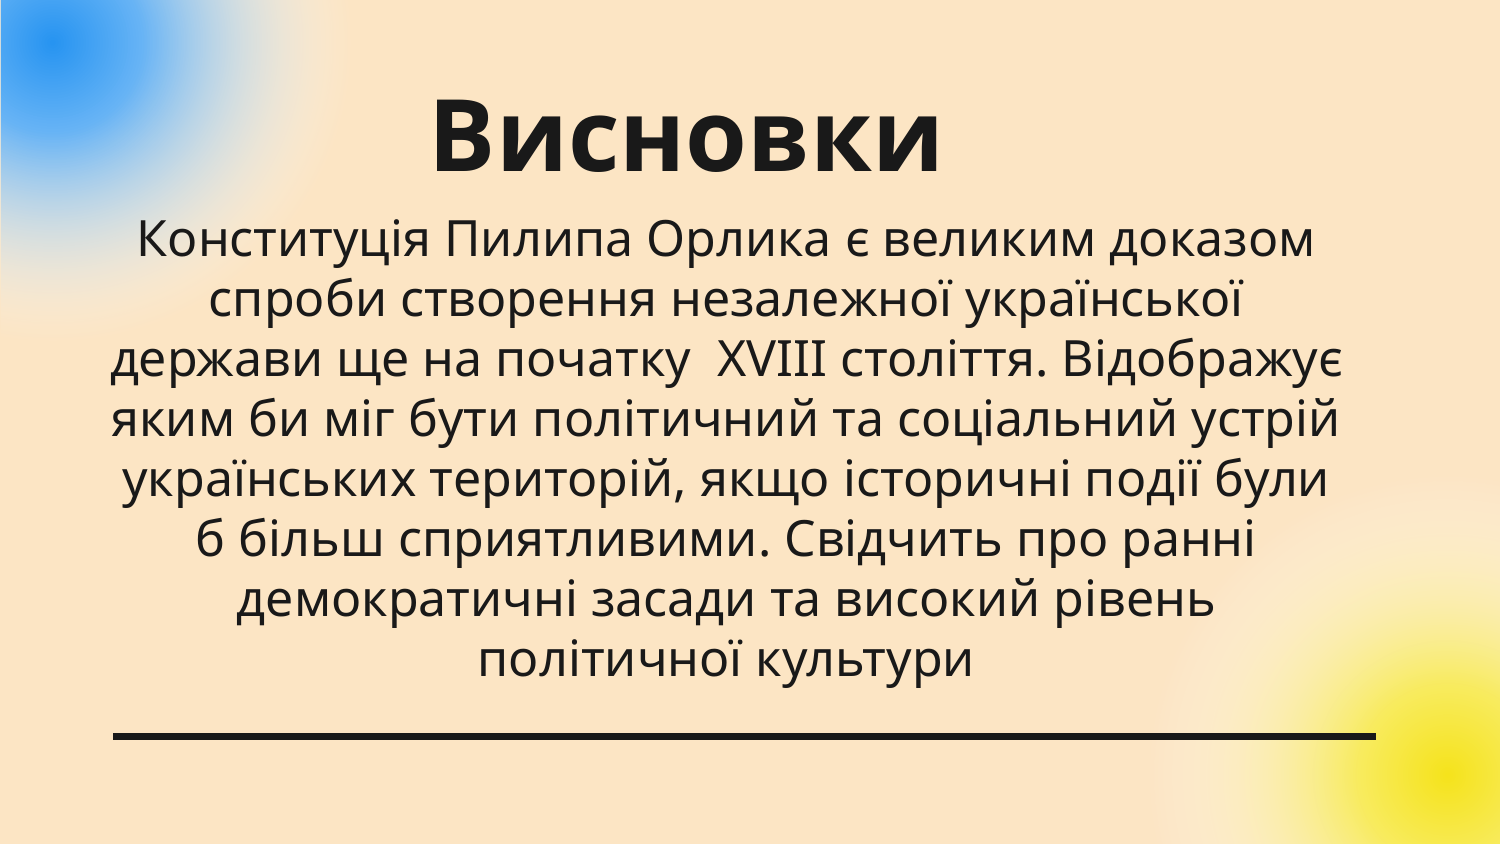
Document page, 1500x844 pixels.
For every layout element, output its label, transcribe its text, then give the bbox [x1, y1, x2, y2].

subtitle Конституція Пилипа Орлика є великим доказом спроби створення незалежної української держави ще на початку XVIII століття. Відображує яким би міг бути політичний та соціальний устрій українських територій, якщо історичні події були б більш сприятливими. Свідчить про ранні демократичні засади та високий рівень політичної культури [94, 304, 1359, 590]
title Висновки [328, 87, 960, 175]
